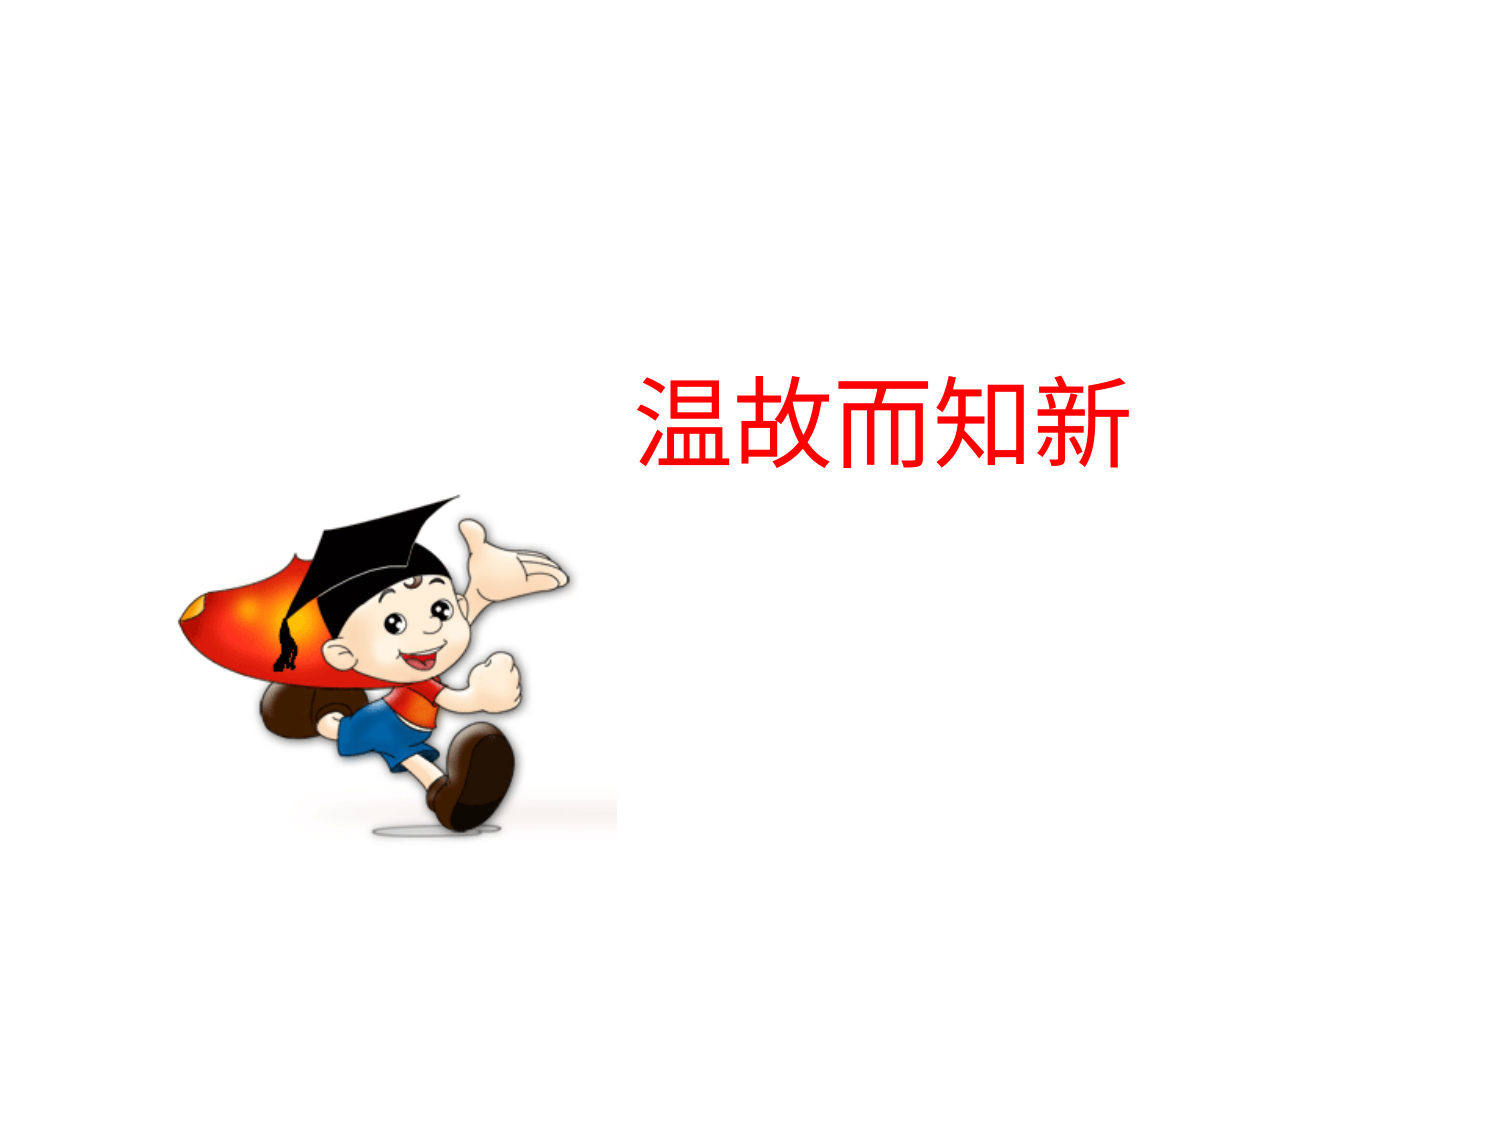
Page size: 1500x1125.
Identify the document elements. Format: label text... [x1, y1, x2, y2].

picture [147, 455, 617, 891]
text_box 温故而知新 [618, 353, 1149, 488]
